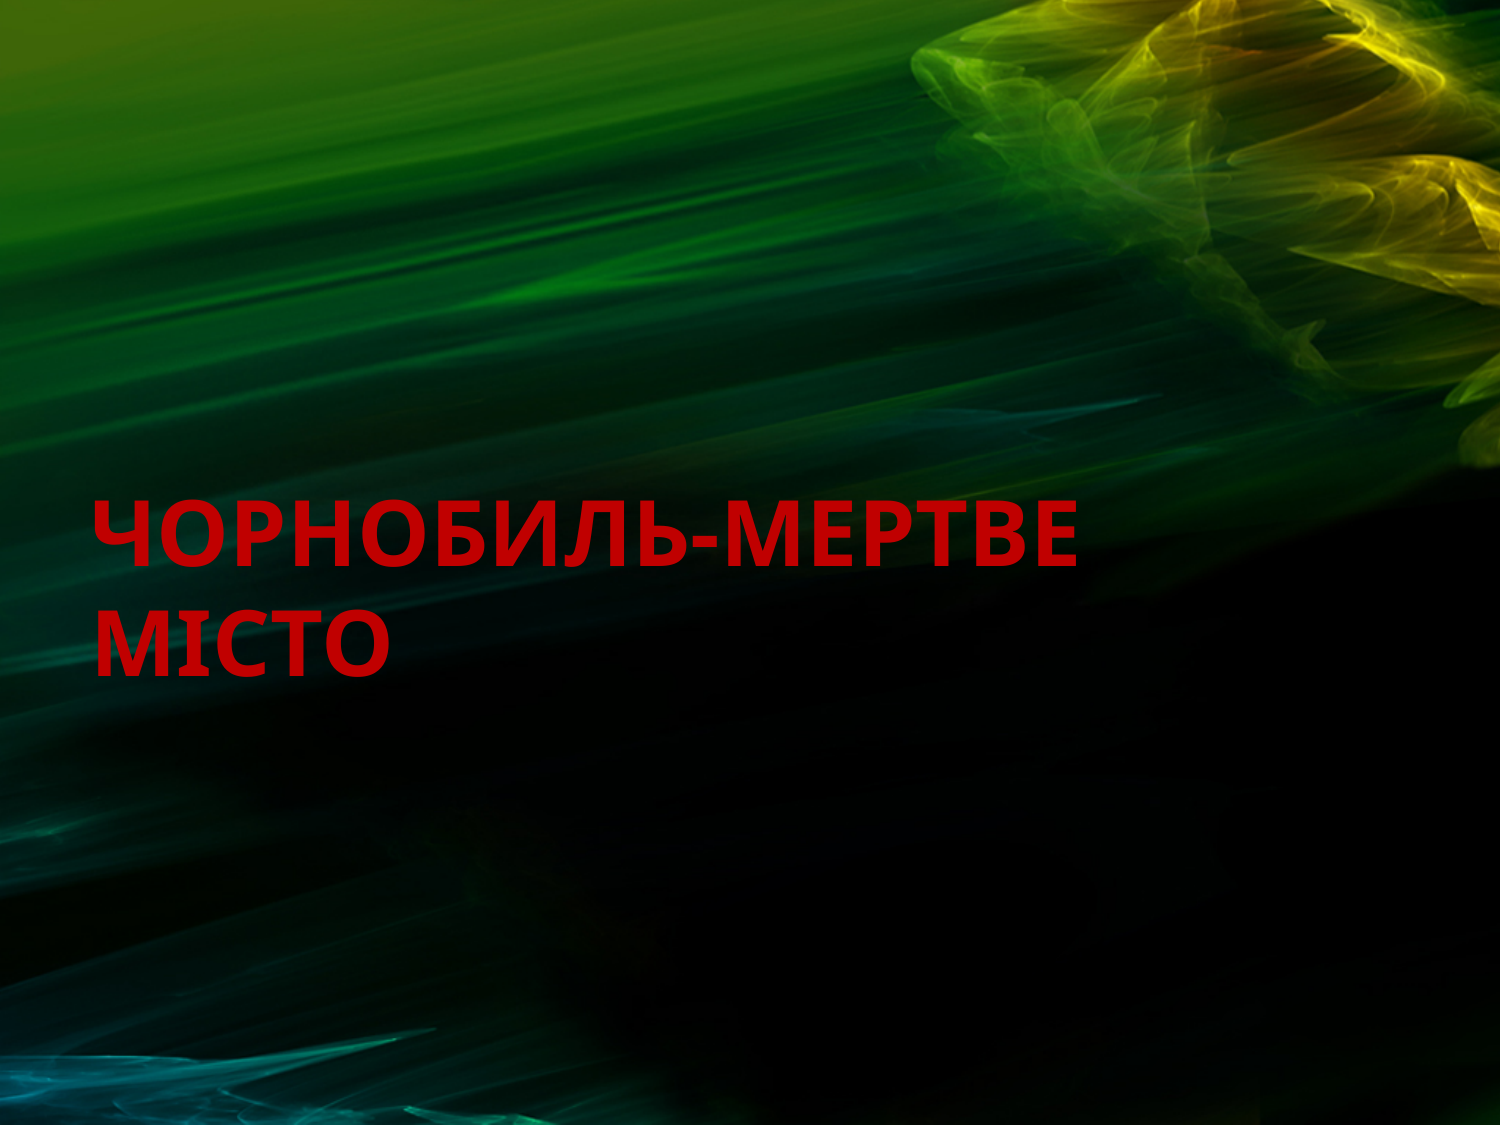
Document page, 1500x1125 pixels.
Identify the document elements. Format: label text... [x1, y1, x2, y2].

title ЧОРНОБИЛЬ-МЕРТВЕ МІСТО [74, 44, 1426, 1125]
picture [0, 0, 1500, 1125]
